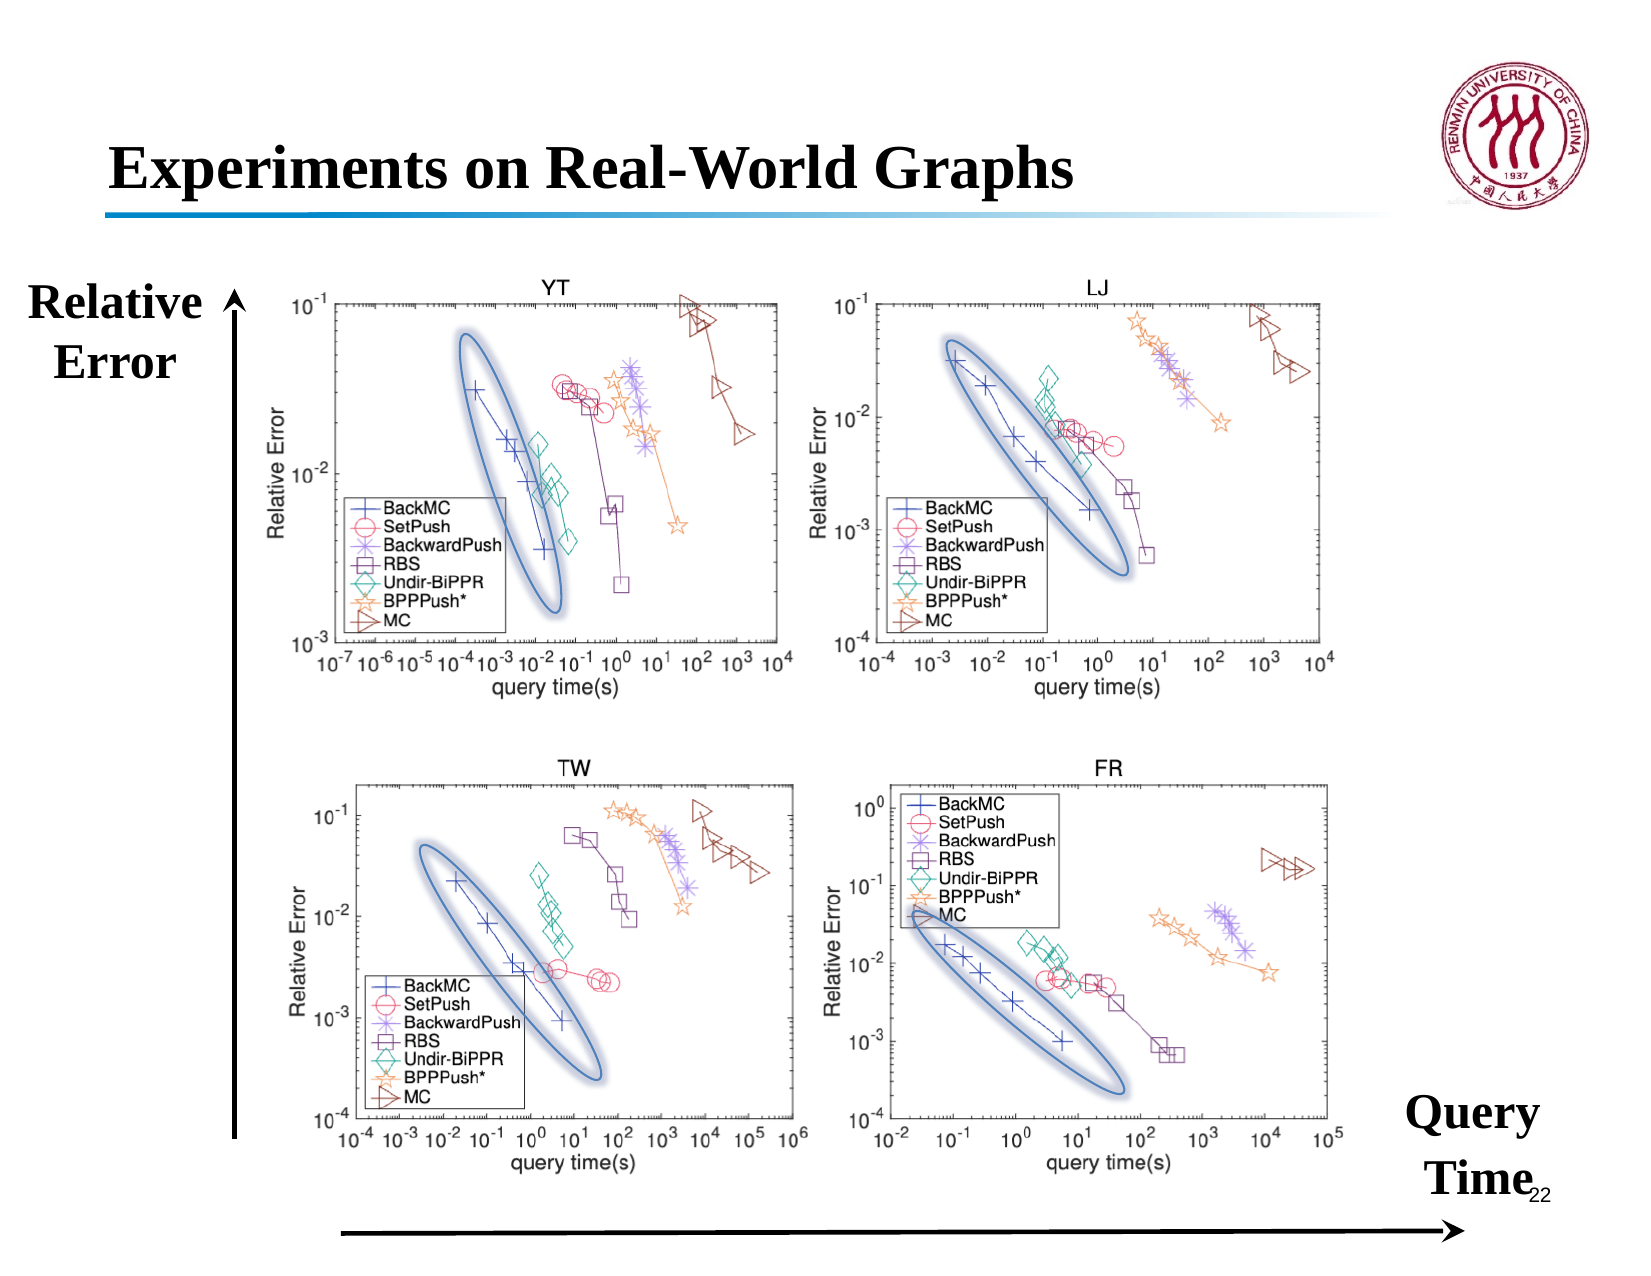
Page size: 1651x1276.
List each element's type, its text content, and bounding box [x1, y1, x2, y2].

picture [281, 729, 1430, 1196]
text_box Relative Error [10, 261, 191, 397]
picture [196, 247, 1345, 715]
text_box Experiments on Real-World Graphs [92, 117, 1569, 211]
picture [1439, 60, 1591, 211]
text_box Query Time [1373, 1070, 1584, 1212]
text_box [340, 1230, 1466, 1234]
text_box [102, 211, 1406, 221]
